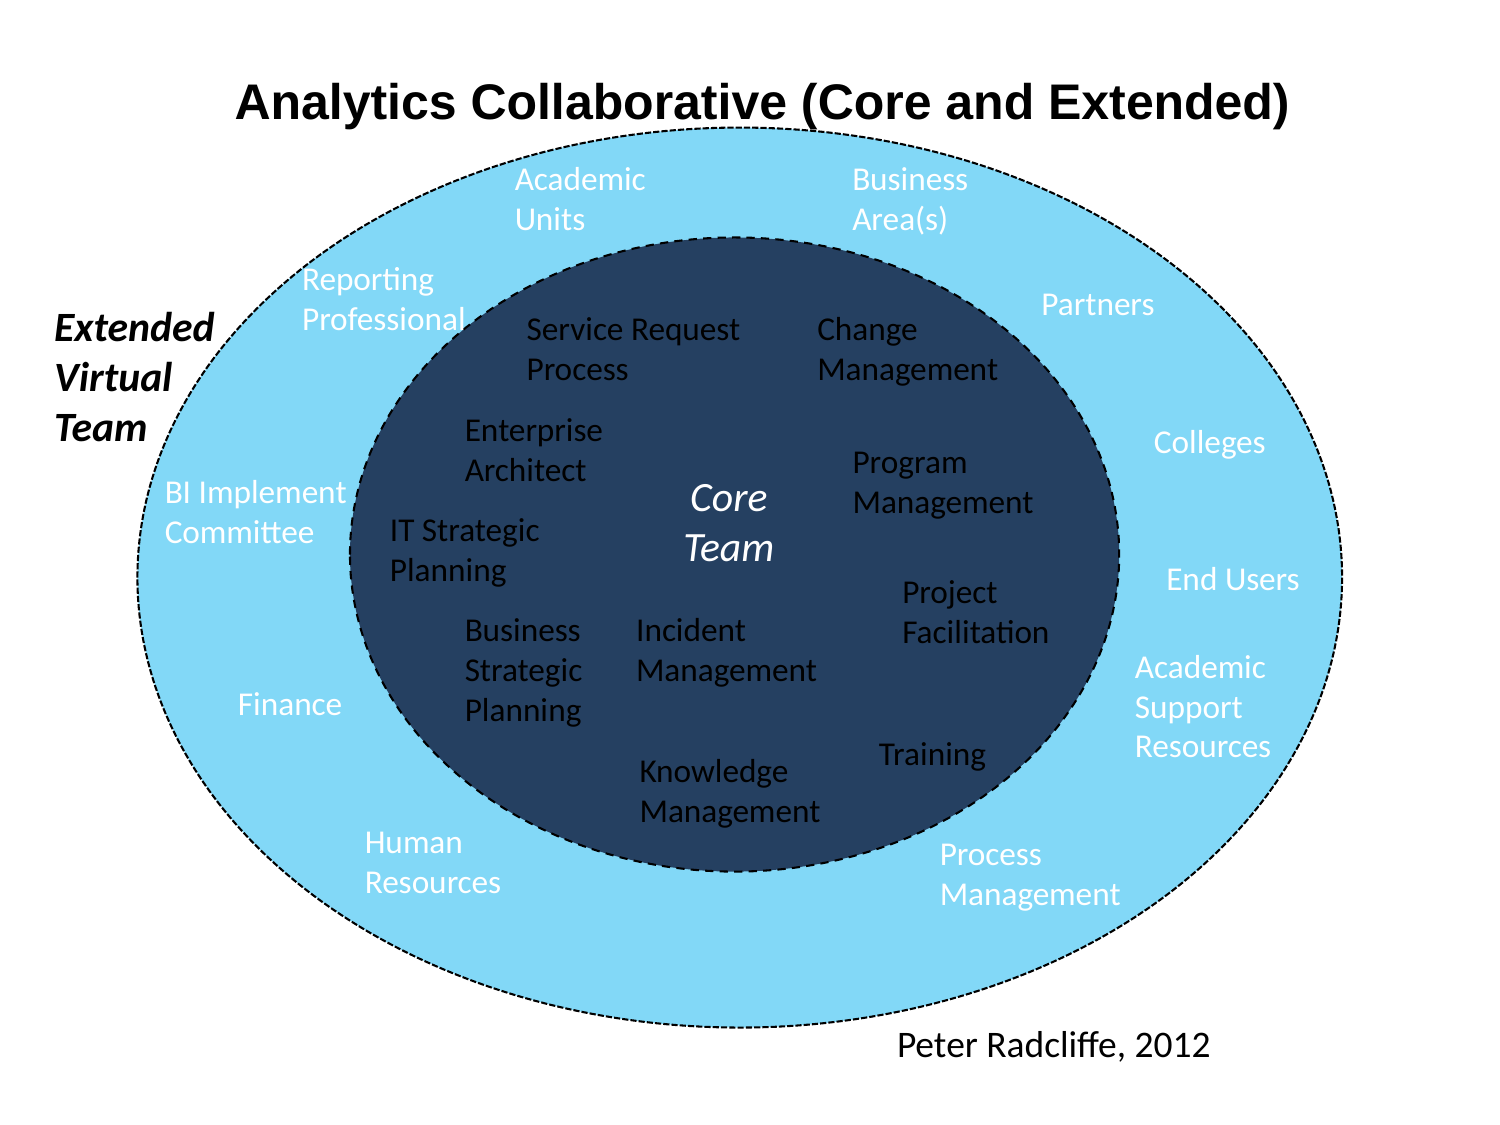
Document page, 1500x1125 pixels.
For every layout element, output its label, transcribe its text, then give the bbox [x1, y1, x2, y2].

text_box Extended Virtual Team [39, 291, 270, 457]
text_box BI Implement Committee [149, 462, 452, 558]
text_box Knowledge Management [624, 741, 859, 837]
text_box [940, 299, 1343, 894]
text_box [846, 250, 1185, 299]
text_box IT Strategic Planning [374, 500, 601, 595]
text_box Partners [1026, 274, 1213, 330]
text_box Enterprise Architect [449, 400, 651, 496]
text_box Core Team [637, 462, 821, 578]
text_box Program Management [837, 432, 1090, 528]
text_box End Users [1151, 549, 1338, 605]
text_box [157, 280, 444, 462]
text_box [349, 345, 1120, 872]
text_box Training [864, 724, 1002, 780]
text_box Human Resources [349, 812, 562, 907]
text_box [534, 250, 623, 283]
text_box Peter Radcliffe, 2012 [882, 1012, 1226, 1073]
text_box Finance [223, 674, 358, 730]
title Analytics Collaborative (Core and Extended) [75, 62, 1450, 250]
text_box Process Management [924, 824, 1168, 920]
text_box [534, 250, 963, 299]
text_box Reporting Professional [287, 249, 534, 345]
text_box Colleges [1139, 412, 1325, 468]
text_box [137, 489, 1131, 1028]
text_box Change Management [805, 299, 1040, 395]
text_box Academic Support Resources [1120, 637, 1363, 772]
text_box Project Facilitation [887, 562, 1107, 658]
text_box Incident Management [672, 600, 862, 696]
text_box Service Request Process [511, 299, 805, 395]
text_box Business Strategic Planning [450, 600, 672, 735]
